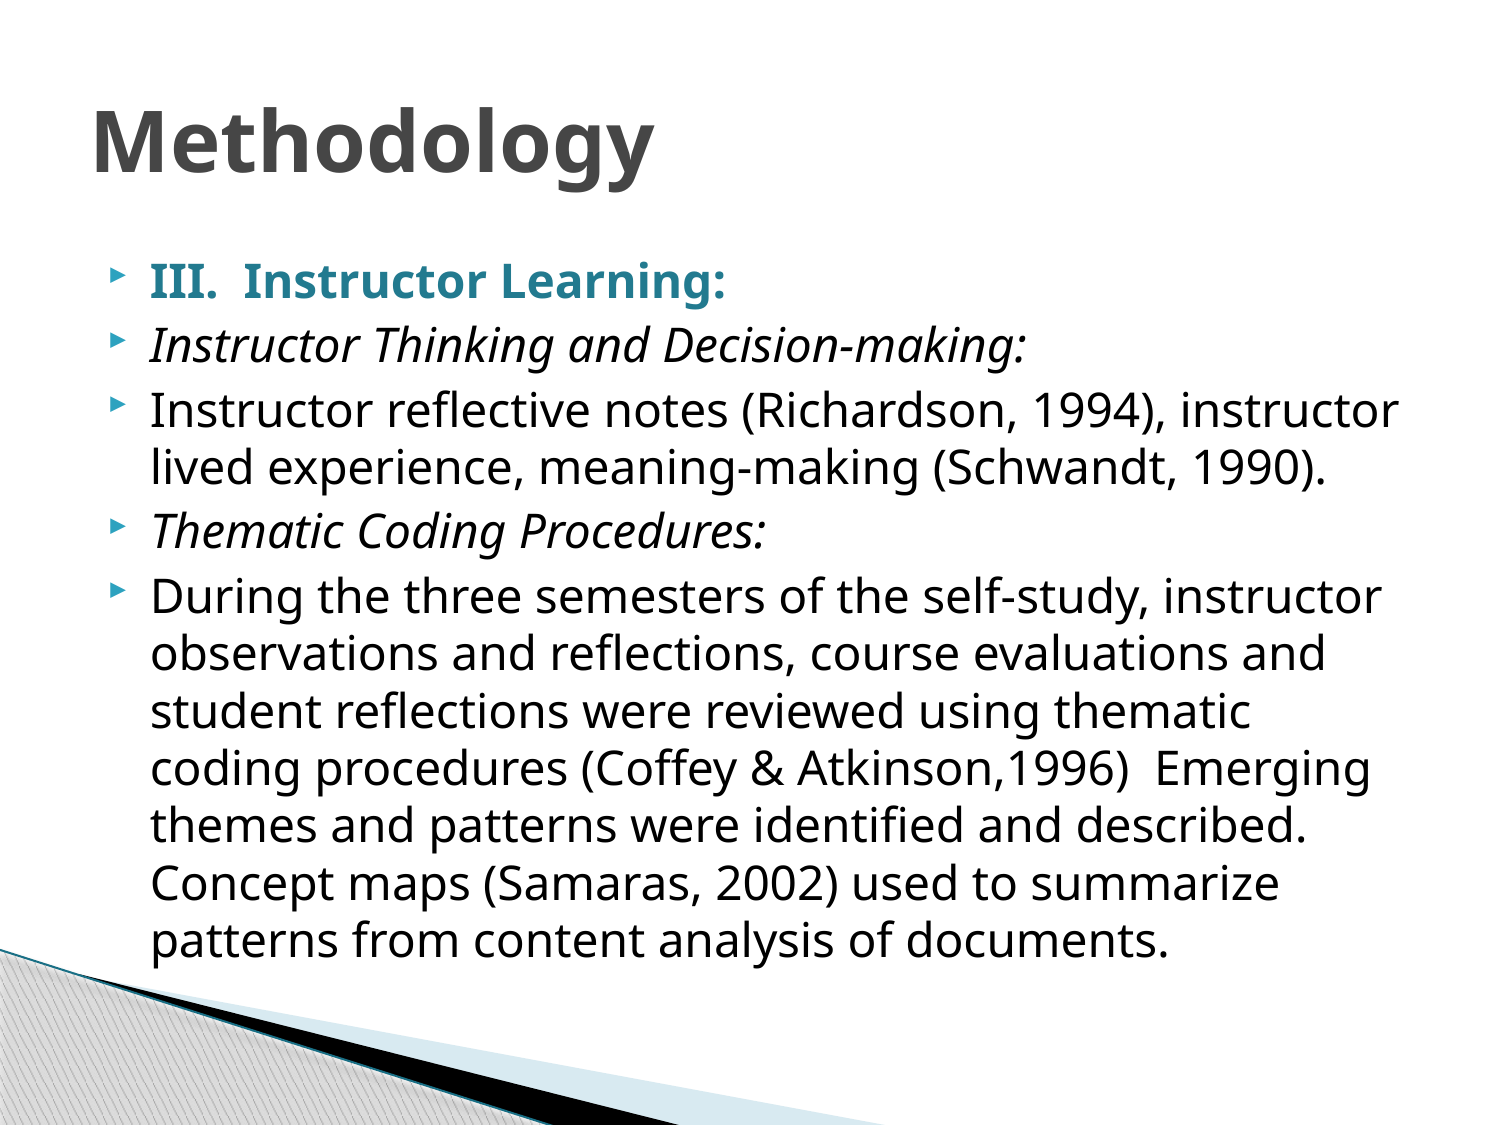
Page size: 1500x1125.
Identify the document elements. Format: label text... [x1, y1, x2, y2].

title Methodology [75, 45, 1425, 233]
list III. Instructor Learning: Instructor Thinking and Decision-making: Instructor reflective notes (Richardson, 1994), instructor lived experience, meaning-making (Schwandt, 1990). Thematic Coding Procedures: During the three semesters of the self-study, instructor observations and reflections, course evaluations and student reflections were reviewed using thematic coding procedures (Coffey & Atkinson,1996) Emerging themes and patterns were identified and described. Concept maps (Samaras, 2002) used to summarize patterns from content analysis of documents. [75, 243, 1425, 986]
